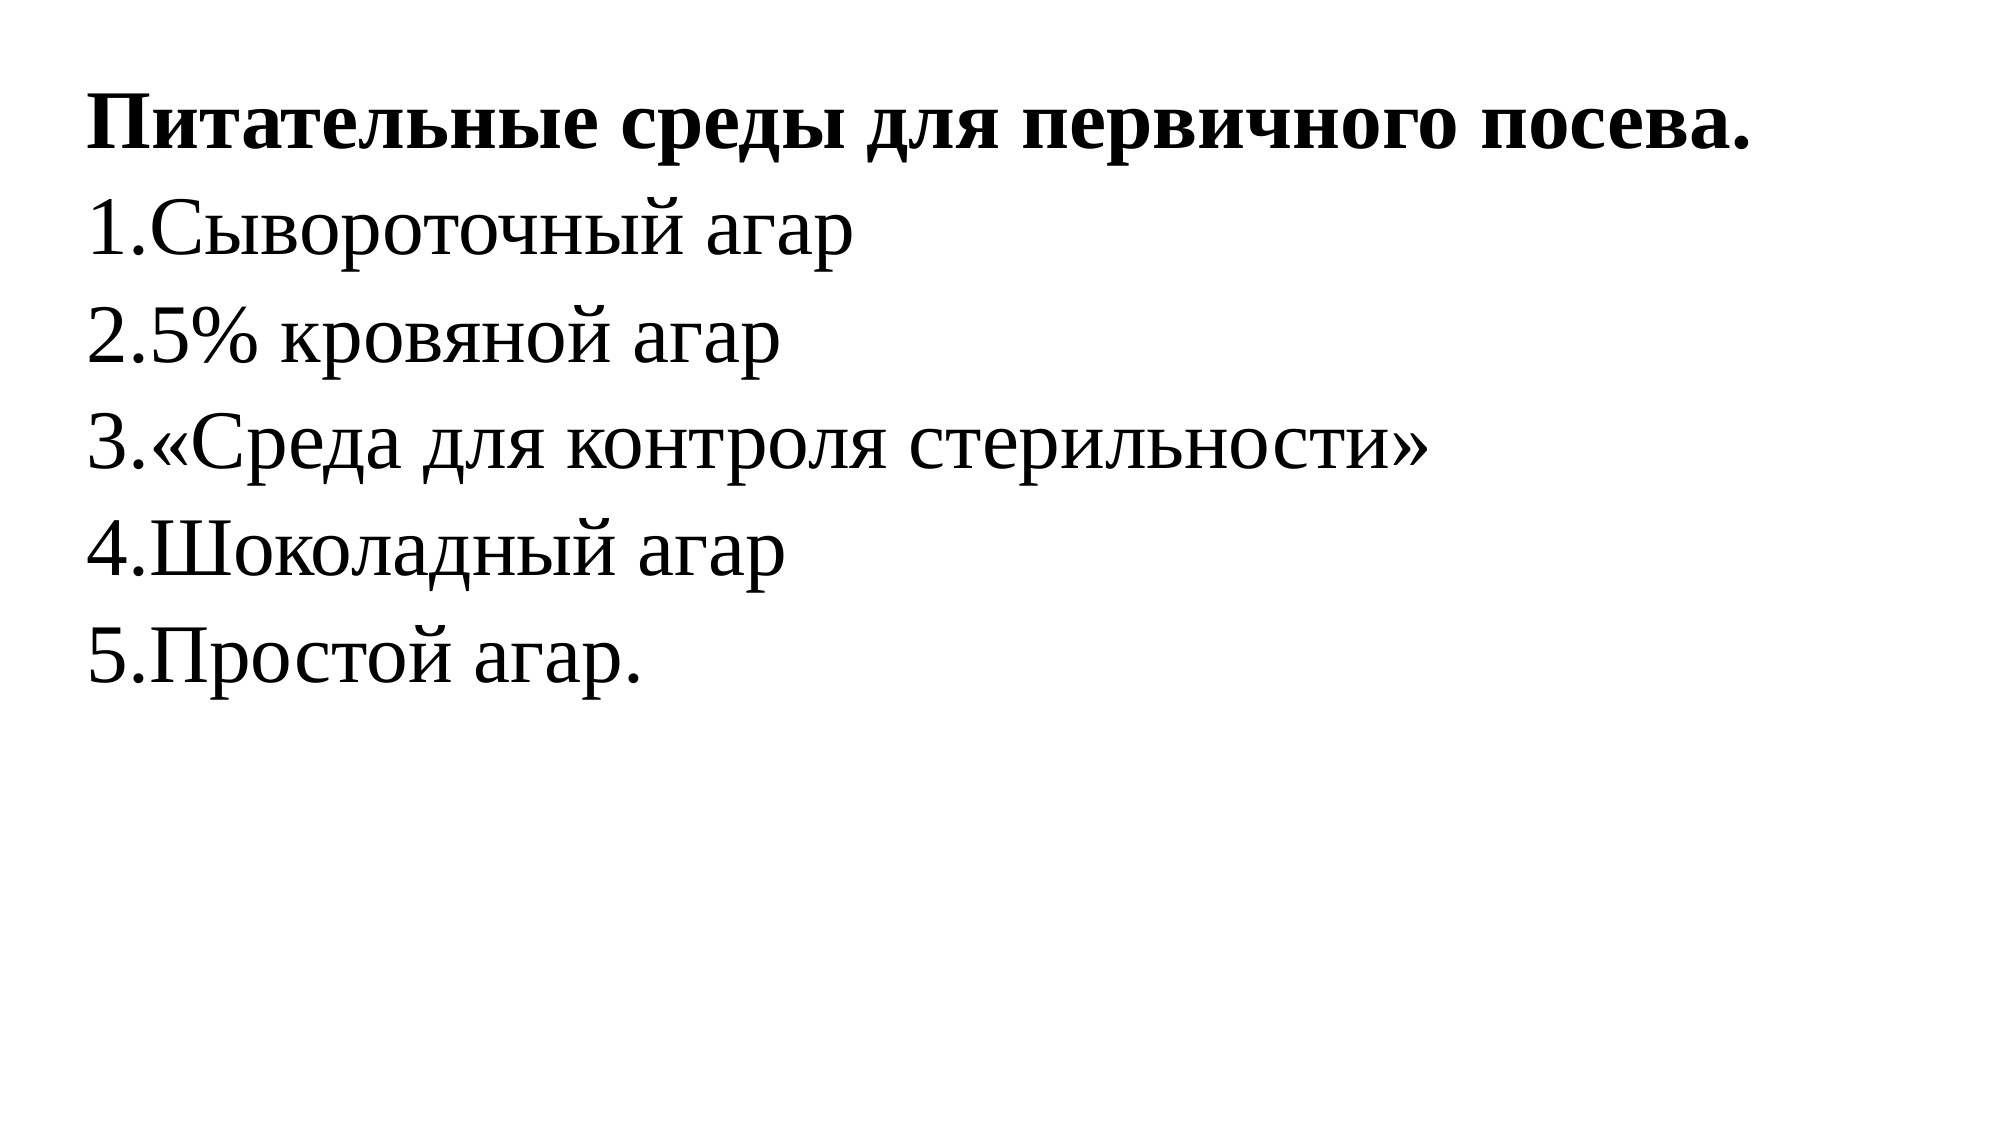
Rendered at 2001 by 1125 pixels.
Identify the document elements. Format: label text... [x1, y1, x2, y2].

text_box Питательные среды для первичного посева. Сывороточный агар 5% кровяной агар «Среда для контроля стерильности» Шоколадный агар Простой агар. [72, 50, 1815, 707]
